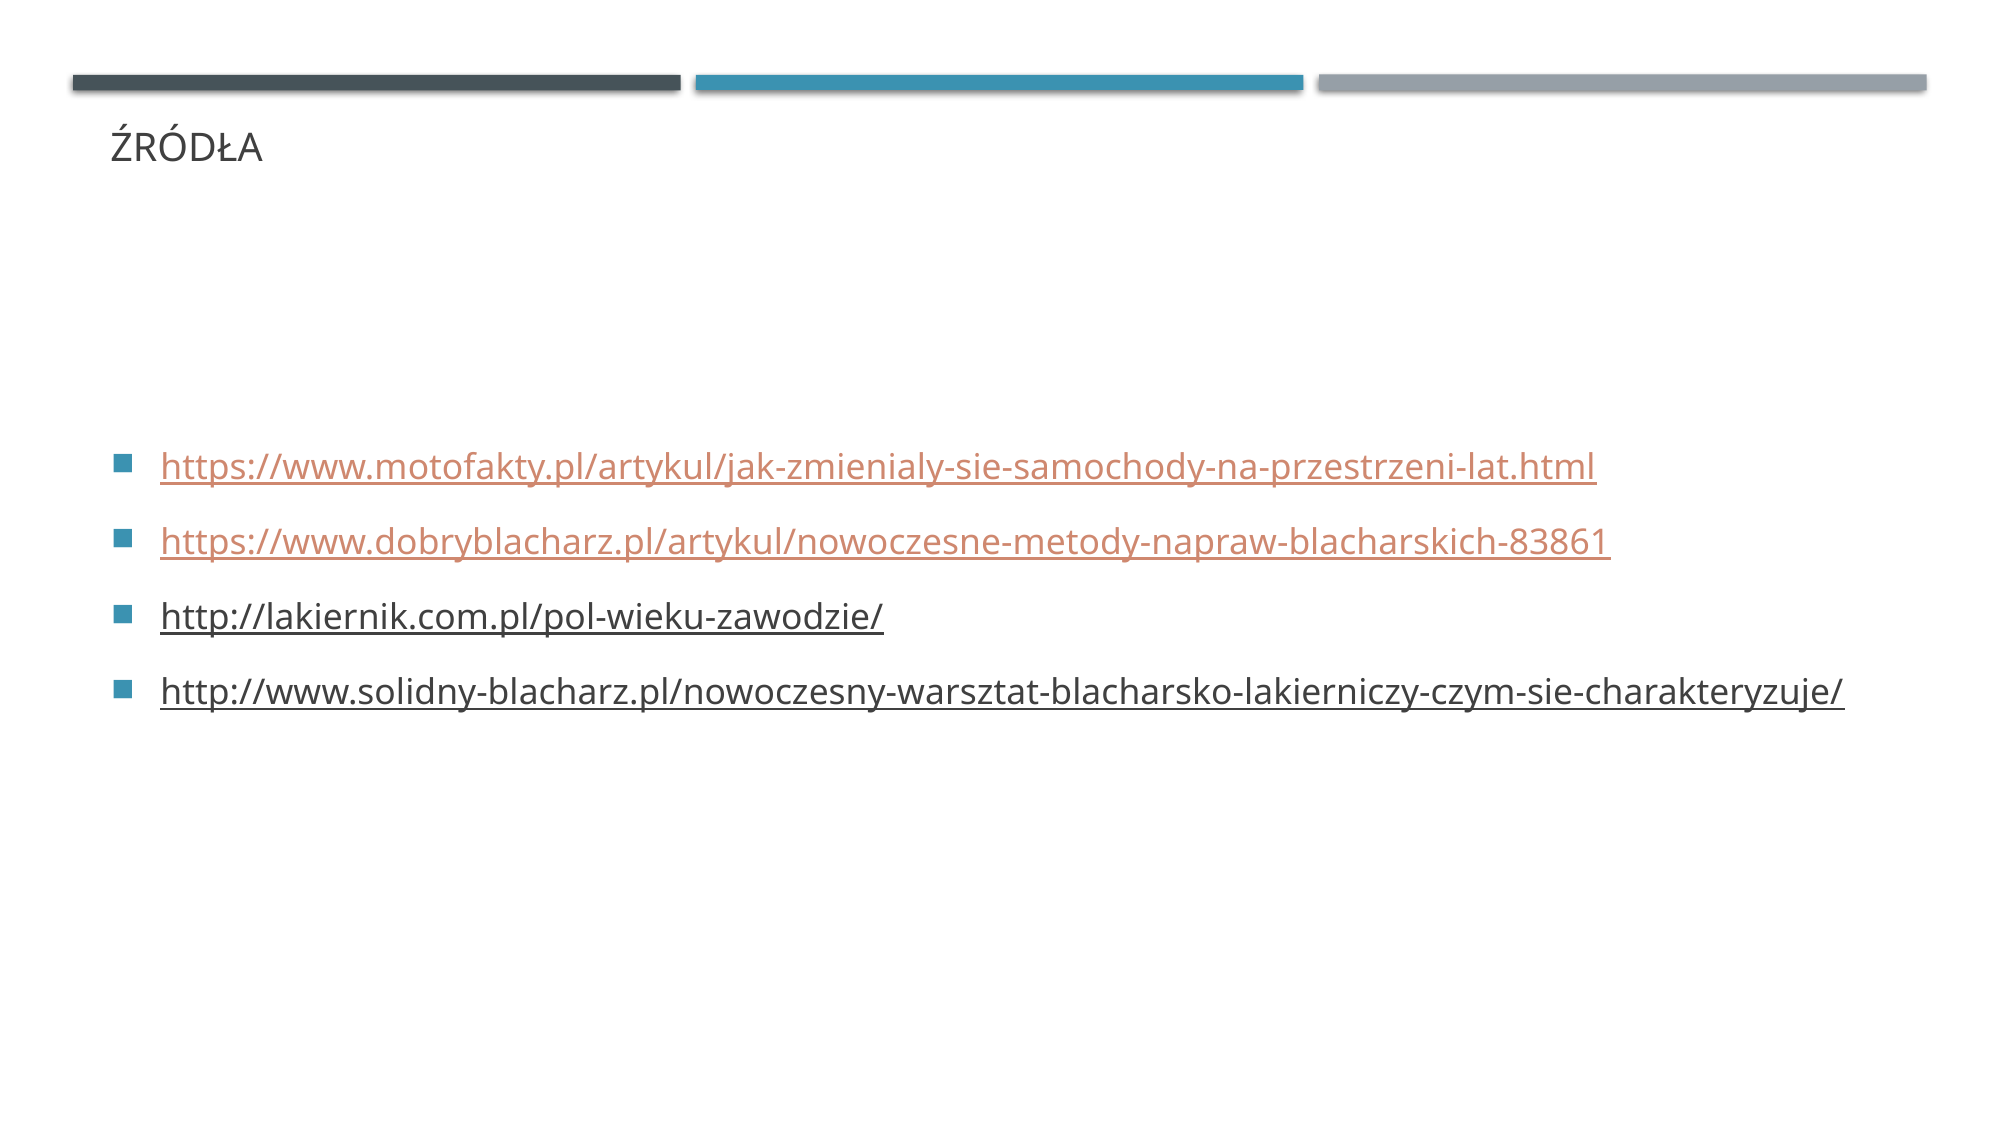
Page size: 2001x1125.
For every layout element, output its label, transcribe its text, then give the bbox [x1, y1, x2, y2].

list https://www.motofakty.pl/artykul/jak-zmienialy-sie-samochody-na-przestrzeni-lat.html https://www.dobryblacharz.pl/artykul/nowoczesne-metody-napraw-blacharskich-83861 http://lakiernik.com.pl/pol-wieku-zawodzie/ http://www.solidny-blacharz.pl/nowoczesny-warsztat-blacharsko-lakierniczy-czym-sie-charakteryzuje/ [95, 178, 1905, 981]
title źródła [95, 115, 1905, 178]
